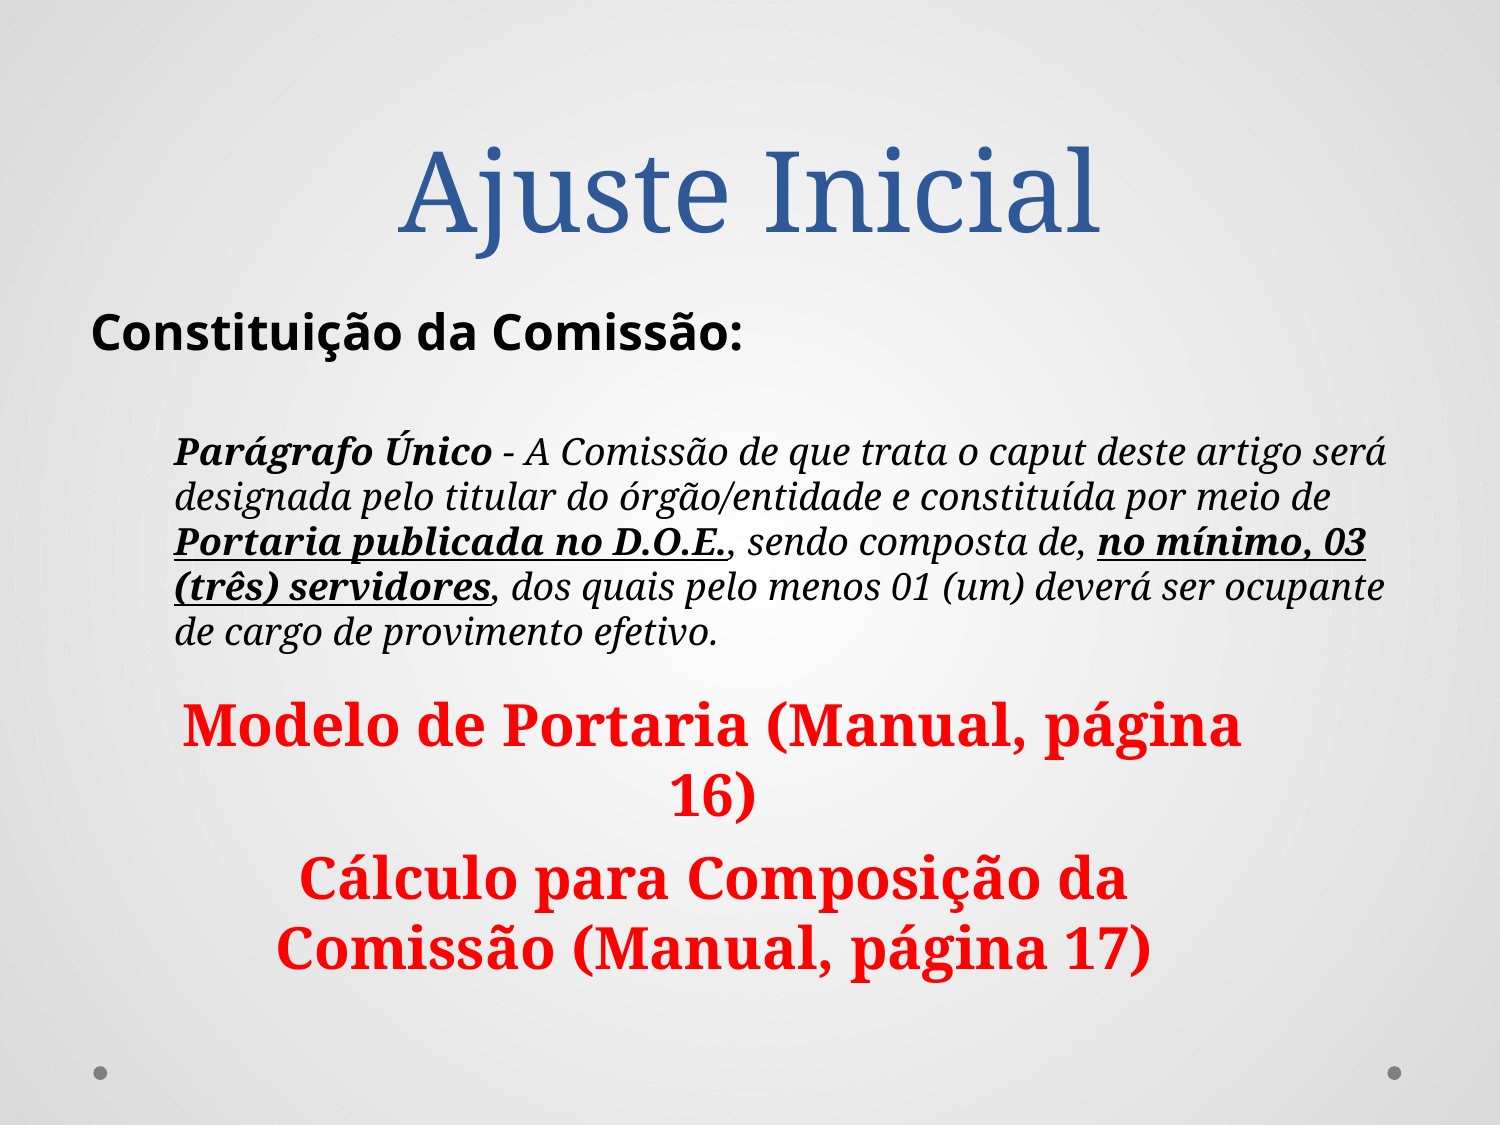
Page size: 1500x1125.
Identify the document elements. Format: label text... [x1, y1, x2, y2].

title Ajuste Inicial [75, 0, 1425, 263]
text_box Modelo de Portaria (Manual, página 16) [158, 680, 1269, 836]
text_box Cálculo para Composição da Comissão (Manual, página 17) [159, 834, 1270, 989]
text_box Parágrafo Único - A Comissão de que trata o caput deste artigo será designada pelo titular do órgão/entidade e constituída por meio de Portaria publicada no D.O.E., sendo composta de, no mínimo, 03 (três) servidores, dos quais pelo menos 01 (um) deverá ser ocupante de cargo de provimento efetivo. [159, 420, 1421, 661]
list Constituição da Comissão: [75, 292, 1400, 398]
